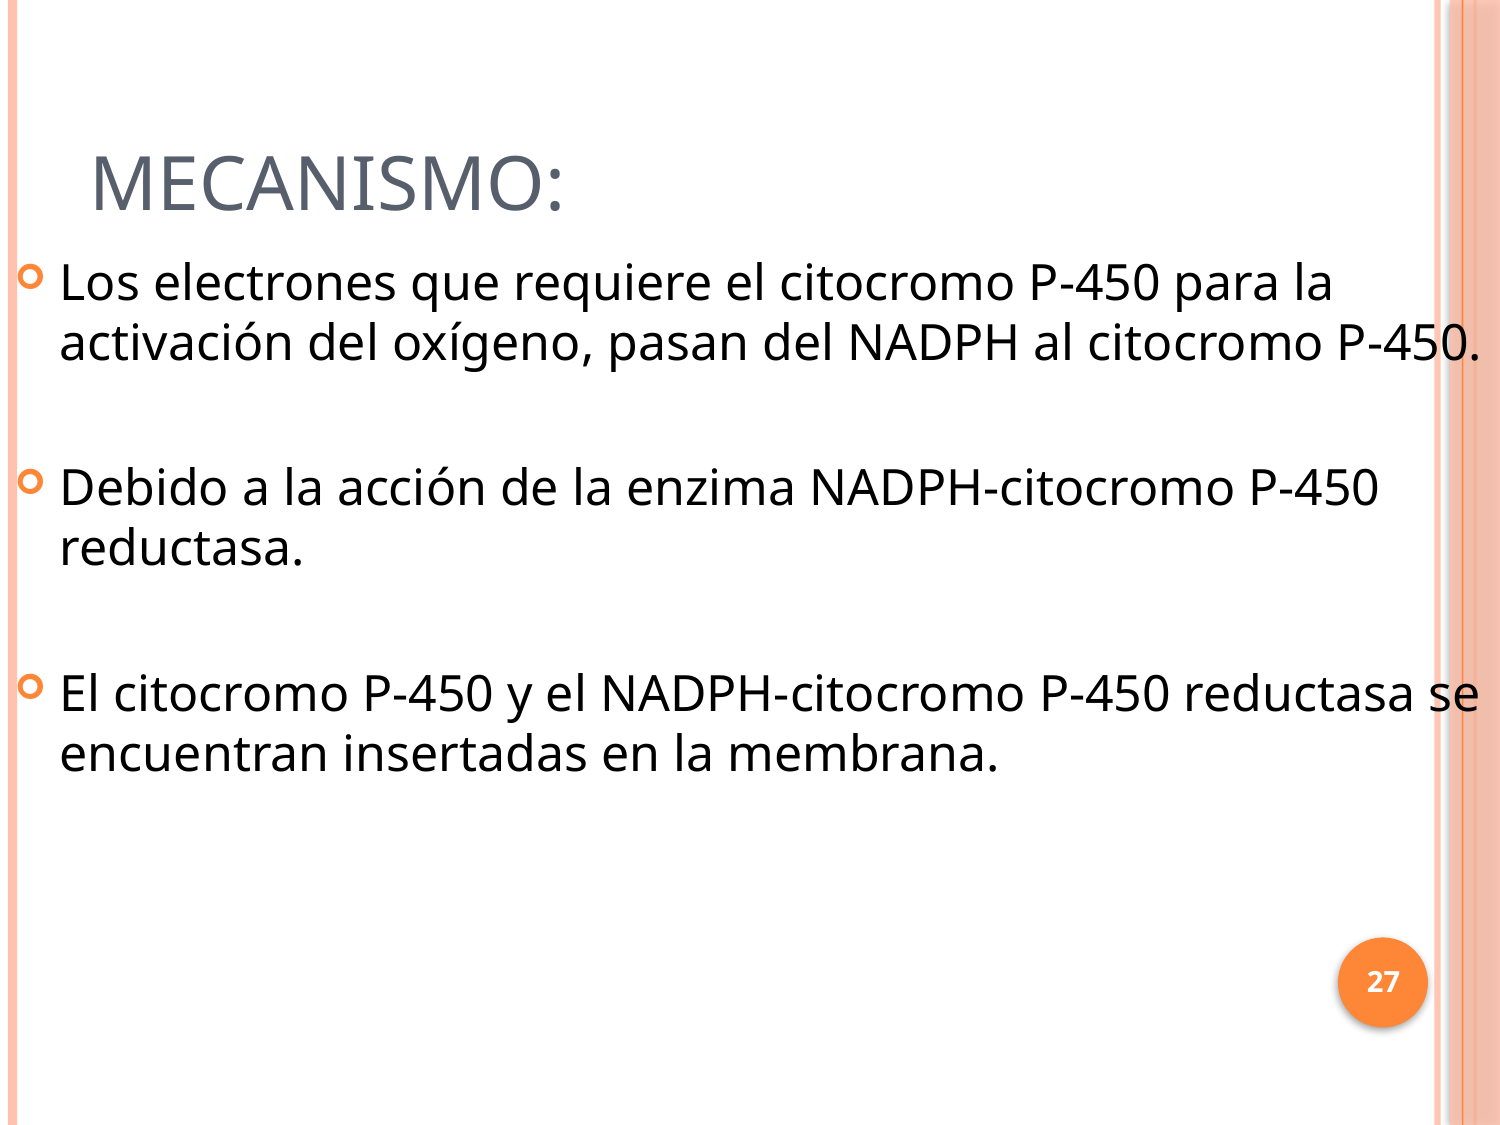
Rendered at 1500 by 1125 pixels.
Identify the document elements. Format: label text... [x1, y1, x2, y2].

title Mecanismo: [75, 45, 1300, 233]
slide_number 27 [1333, 940, 1434, 1027]
list Los electrones que requiere el citocromo P-450 para la activación del oxígeno, pasan del NADPH al citocromo P-450. Debido a la acción de la enzima NADPH-citocromo P-450 reductasa. El citocromo P-450 y el NADPH-citocromo P-450 reductasa se encuentran insertadas en la membrana. [0, 243, 1500, 1125]
